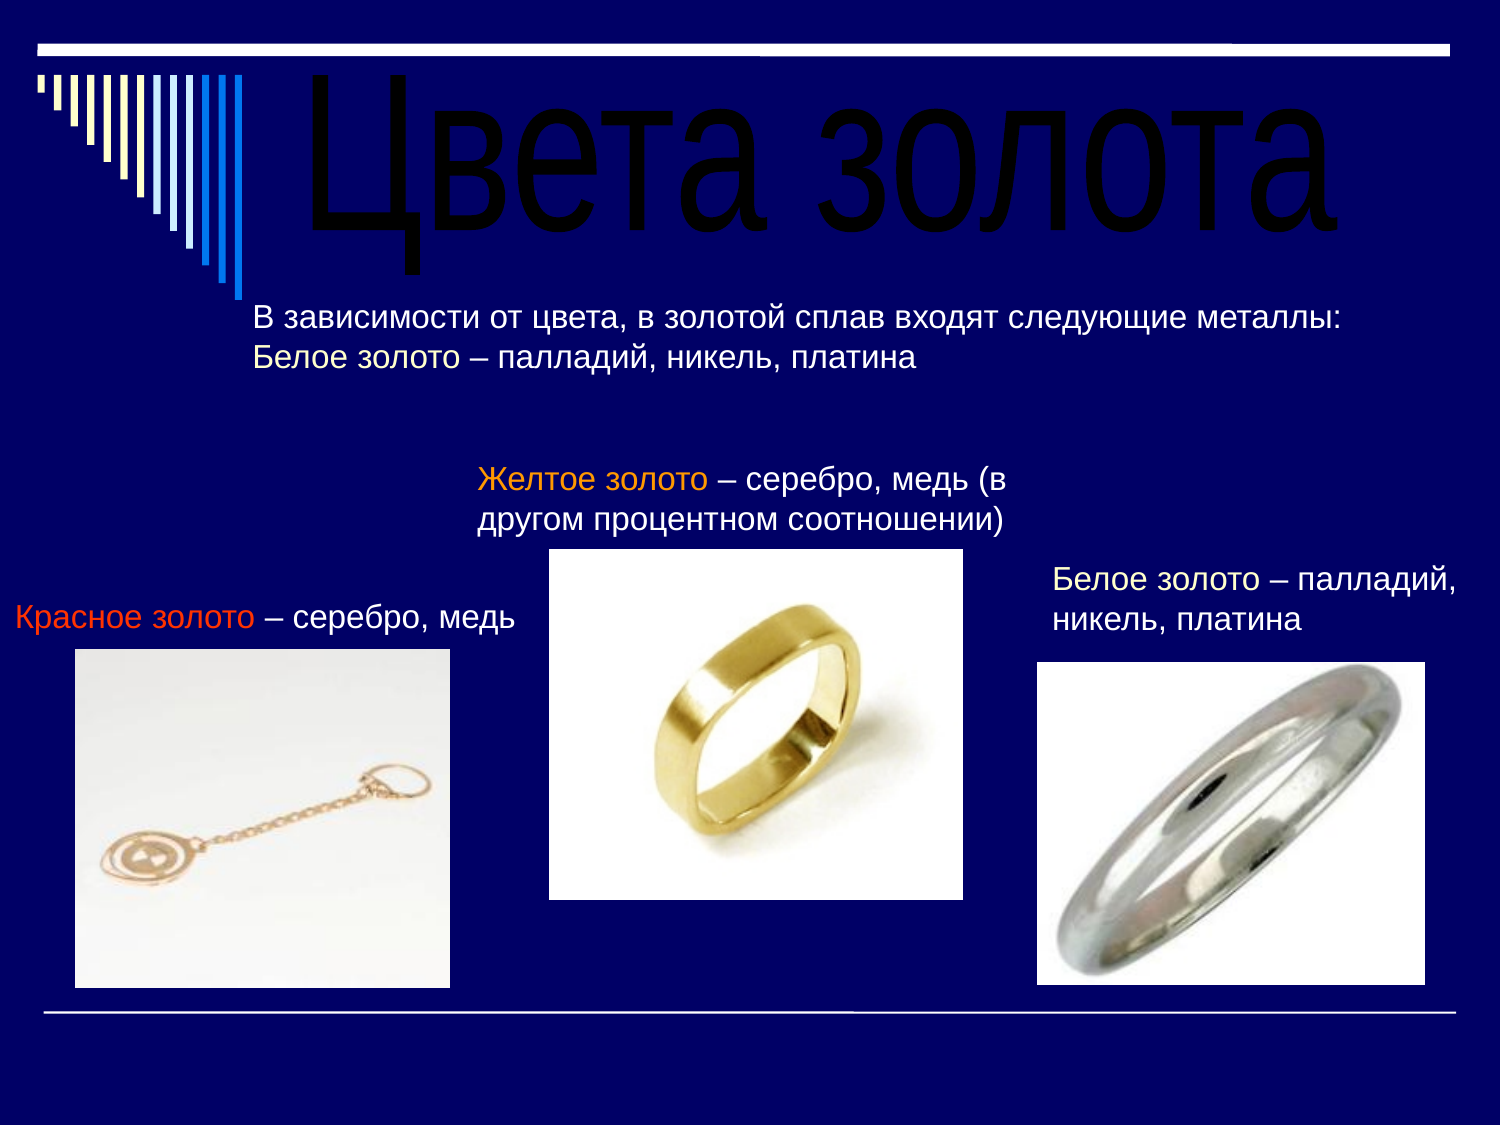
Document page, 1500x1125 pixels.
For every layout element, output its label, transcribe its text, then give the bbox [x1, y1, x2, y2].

text_box В зависимости от цвета, в золотой сплав входят следующие металлы: Белое золото – палладий, никель, платина [237, 287, 1500, 382]
text_box Белое золото – палладий, никель, платина [1037, 549, 1500, 685]
text_box Красное золото – серебро, медь [0, 587, 544, 699]
picture [1037, 662, 1426, 985]
text_box Желтое золото – серебро, медь (в другом процентном соотношении) [462, 449, 1075, 545]
picture [549, 549, 963, 900]
picture [74, 649, 451, 988]
